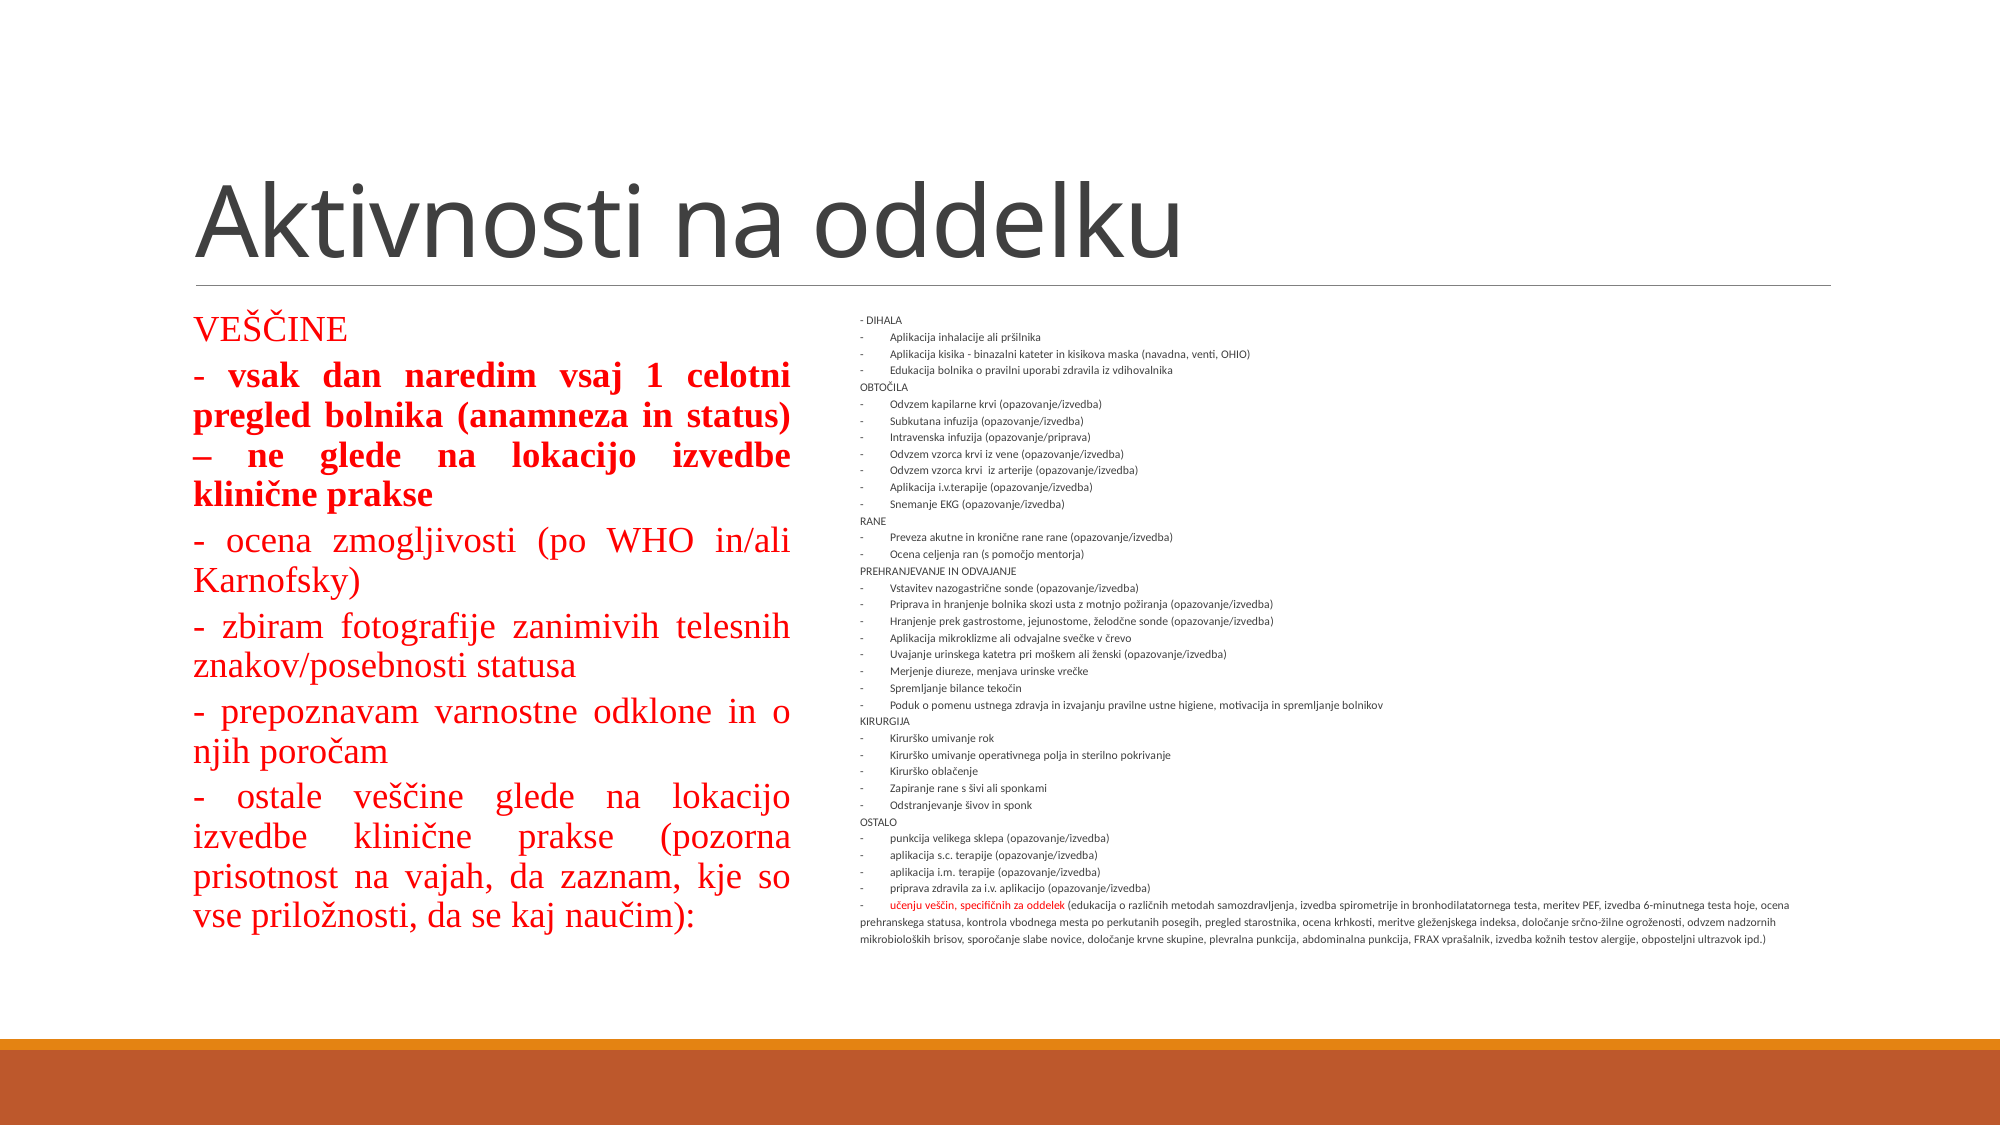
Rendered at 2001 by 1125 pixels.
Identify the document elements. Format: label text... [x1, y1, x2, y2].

list VEŠČINE - vsak dan naredim vsaj 1 celotni pregled bolnika (anamneza in status) – ne glede na lokacijo izvedbe klinične prakse - ocena zmogljivosti (po WHO in/ali Karnofsky) - zbiram fotografije zanimivih telesnih znakov/posebnosti statusa - prepoznavam varnostne odklone in o njih poročam - ostale veščine glede na lokacijo izvedbe klinične prakse (pozorna prisotnost na vajah, da zaznam, kje so vse priložnosti, da se kaj naučim): [180, 302, 792, 963]
title Aktivnosti na oddelku [180, 47, 1830, 285]
list - DIHALA - Aplikacija inhalacije ali pršilnika - Aplikacija kisika - binazalni kateter in kisikova maska (navadna, venti, OHIO) - Edukacija bolnika o pravilni uporabi zdravila iz vdihovalnika OBTOČILA - Odvzem kapilarne krvi (opazovanje/izvedba) - Subkutana infuzija (opazovanje/izvedba) - Intravenska infuzija (opazovanje/priprava) - Odvzem vzorca krvi iz vene (opazovanje/izvedba) - Odvzem vzorca krvi iz arterije (opazovanje/izvedba) - Aplikacija i.v.terapije (opazovanje/izvedba) - Snemanje EKG (opazovanje/izvedba) RANE - Preveza akutne in kronične rane rane (opazovanje/izvedba) - Ocena celjenja ran (s pomočjo mentorja) PREHRANJEVANJE IN ODVAJANJE - Vstavitev nazogastrične sonde (opazovanje/izvedba) - Priprava in hranjenje bolnika skozi usta z motnjo požiranja (opazovanje/izvedba) - Hranjenje prek gastrostome, jejunostome, želodčne sonde (opazovanje/izvedba) - Aplikacija mikroklizme ali odvajalne svečke v črevo - Uvajanje urinskega katetra pri moškem ali ženski (opazovanje/izvedba) - Merjenje diureze, menjava urinske vrečke - Spremljanje bilance tekočin - Poduk o pomenu ustnega zdravja in izvajanju pravilne ustne higiene, motivacija in spremljanje bolnikov KIRURGIJA - Kirurško umivanje rok - Kirurško umivanje operativnega polja in sterilno pokrivanje - Kirurško oblačenje - Zapiranje rane s šivi ali sponkami - Odstranjevanje šivov in sponk OSTALO - punkcija velikega sklepa (opazovanje/izvedba) - aplikacija s.c. terapije (opazovanje/izvedba) - aplikacija i.m. terapije (opazovanje/izvedba) - priprava zdravila za i.v. aplikacijo (opazovanje/izvedba) - učenju veščin, specifičnih za oddelek (edukacija o različnih metodah samozdravljenja, izvedba spirometrije in bronhodilatatornega testa, meritev PEF, izvedba 6-minutnega testa hoje, ocena prehranskega statusa, kontrola vbodnega mesta po perkutanih posegih, pregled starostnika, ocena krhkosti, meritve gleženjskega indeksa, določanje srčno-žilne ogroženosti, odvzem nadzornih mikrobioloških brisov, sporočanje slabe novice, določanje krvne skupine, plevralna punkcija, abdominalna punkcija, FRAX vprašalnik, izvedba kožnih testov alergije, obposteljni ultrazvok ipd.) [847, 302, 1830, 963]
